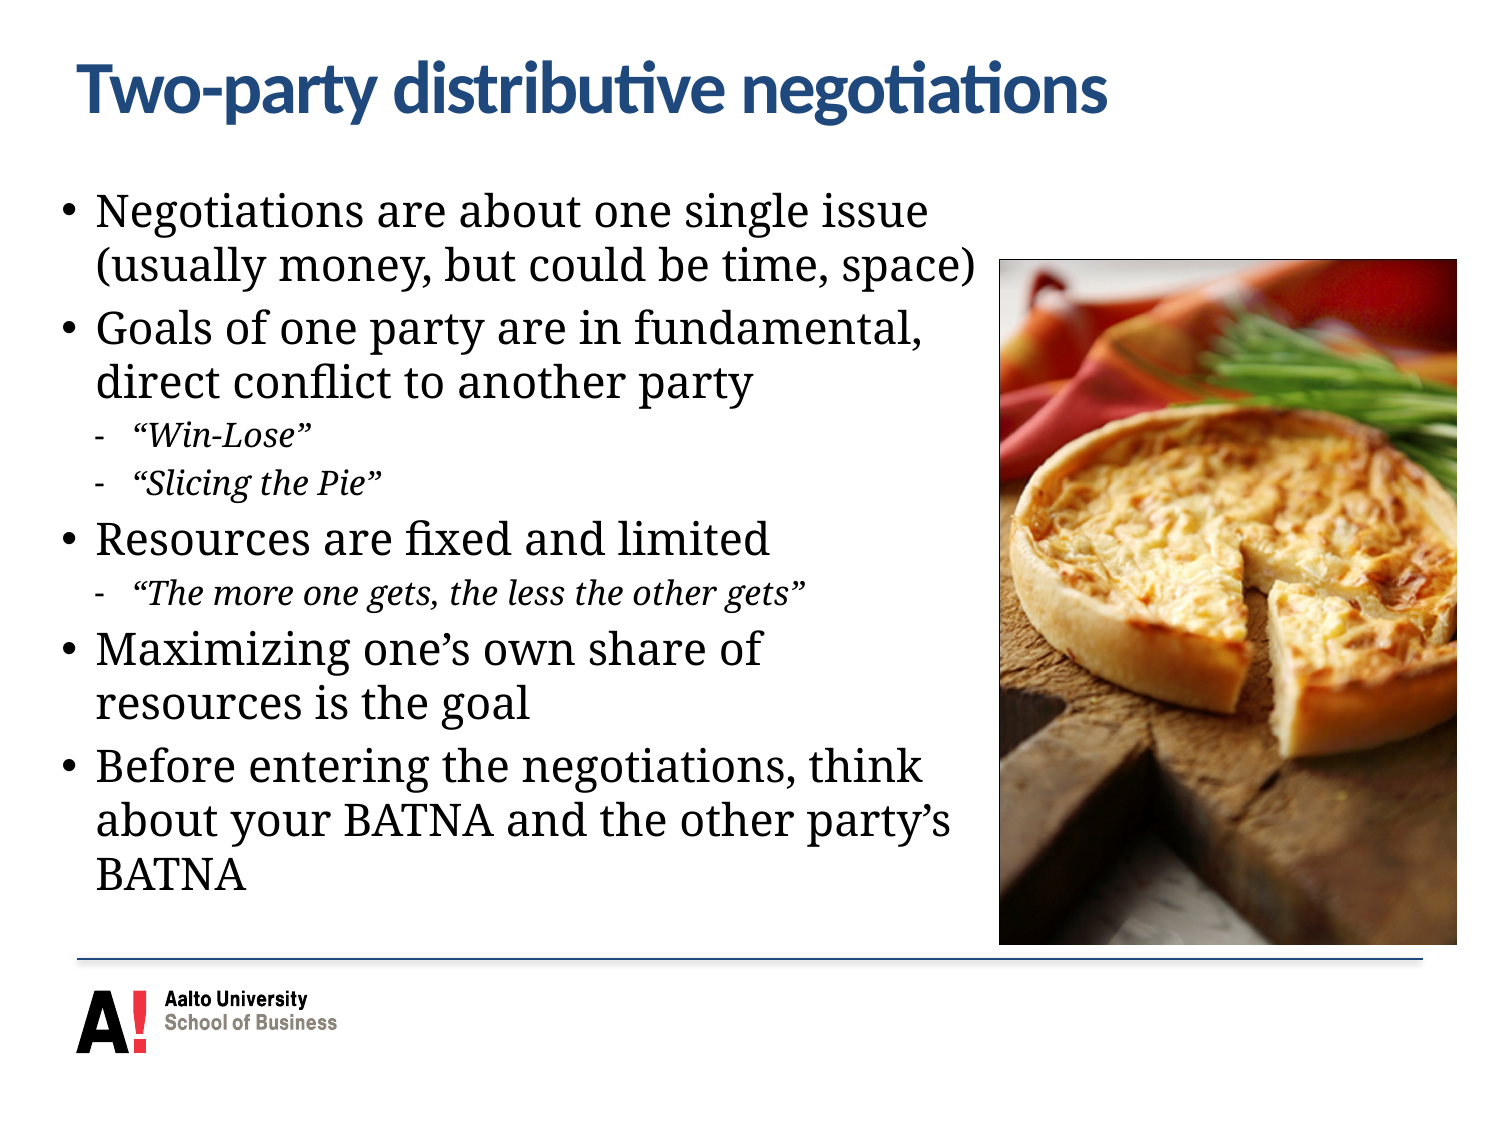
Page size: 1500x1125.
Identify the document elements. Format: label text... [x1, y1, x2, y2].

title Two-party distributive negotiations [76, 52, 1424, 249]
list Negotiations are about one single issue (usually money, but could be time, space) Goals of one party are in fundamental, direct conflict to another party “Win-Lose” “Slicing the Pie” Resources are fixed and limited “The more one gets, the less the other gets” Maximizing one’s own share of resources is the goal Before entering the negotiations, think about your BATNA and the other party’s BATNA [57, 182, 980, 945]
picture [999, 258, 1458, 945]
